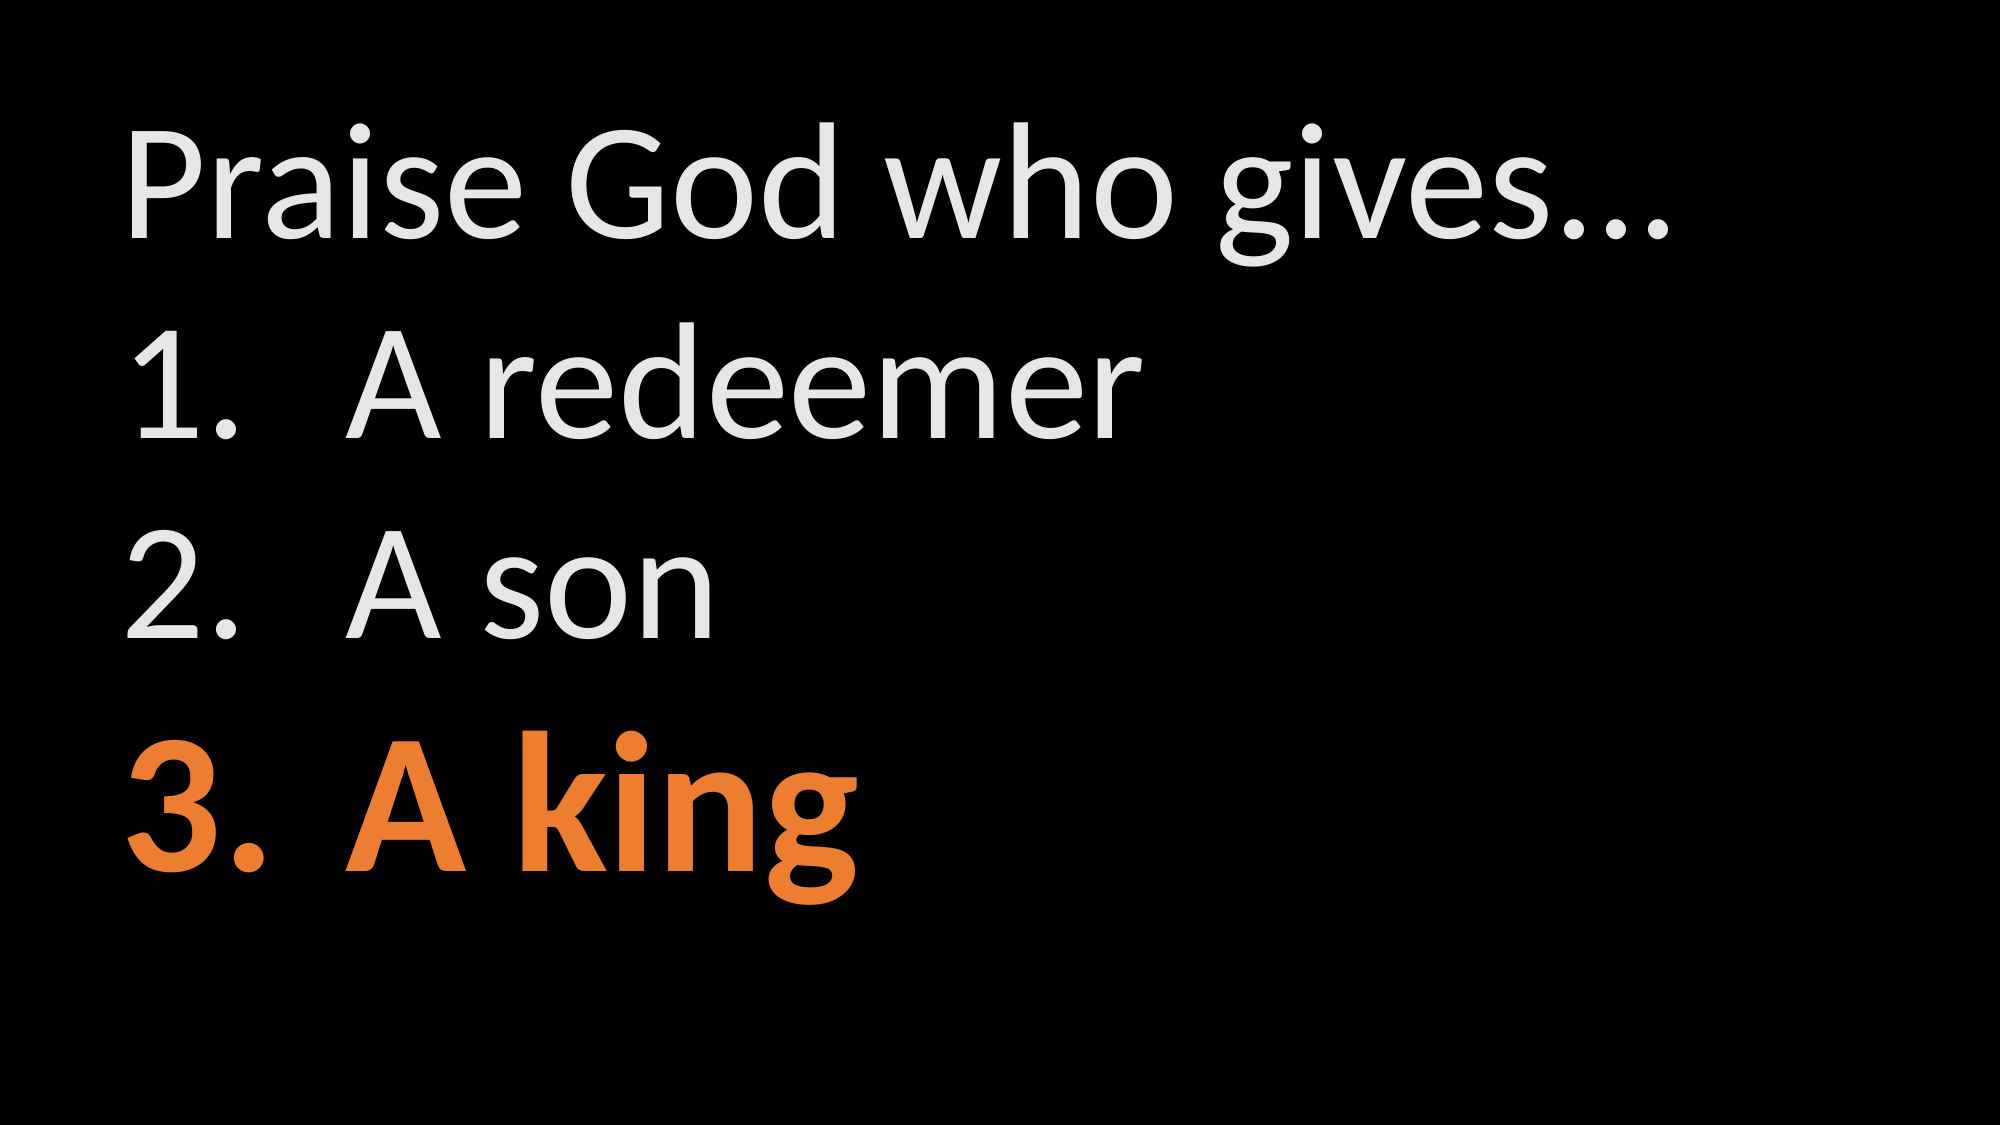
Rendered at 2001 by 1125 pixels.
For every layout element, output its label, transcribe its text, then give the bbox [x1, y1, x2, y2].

text_box Praise God who gives... A redeemer A son A king [105, 64, 1967, 919]
